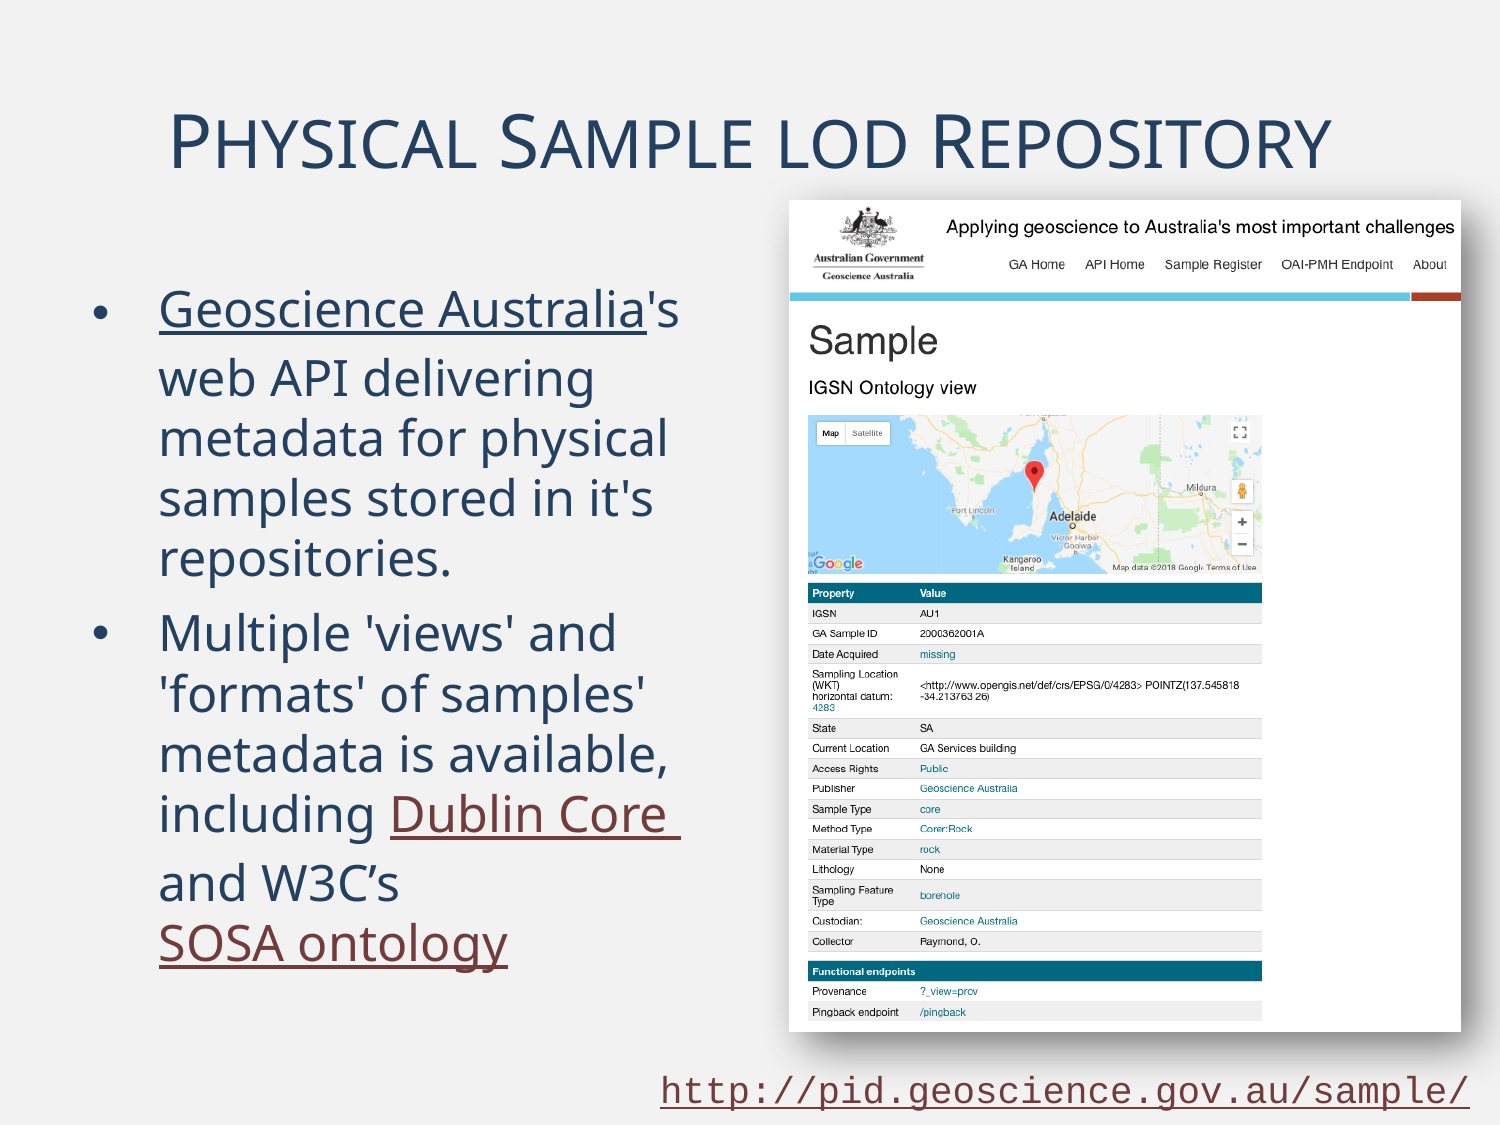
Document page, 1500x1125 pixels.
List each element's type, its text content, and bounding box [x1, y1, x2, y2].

text_box http://pid.geoscience.gov.au/sample/ [645, 1058, 1500, 1124]
title PHYSICAL SAMPLE LOD REPOSITORY [75, 45, 1425, 233]
list Geoscience Australia's web API delivering metadata for physical samples stored in it's repositories. Multiple 'views' and 'formats' of samples' metadata is available, including Dublin Core and W3C’s SOSA ontology [75, 262, 720, 1005]
picture [789, 200, 1462, 1032]
